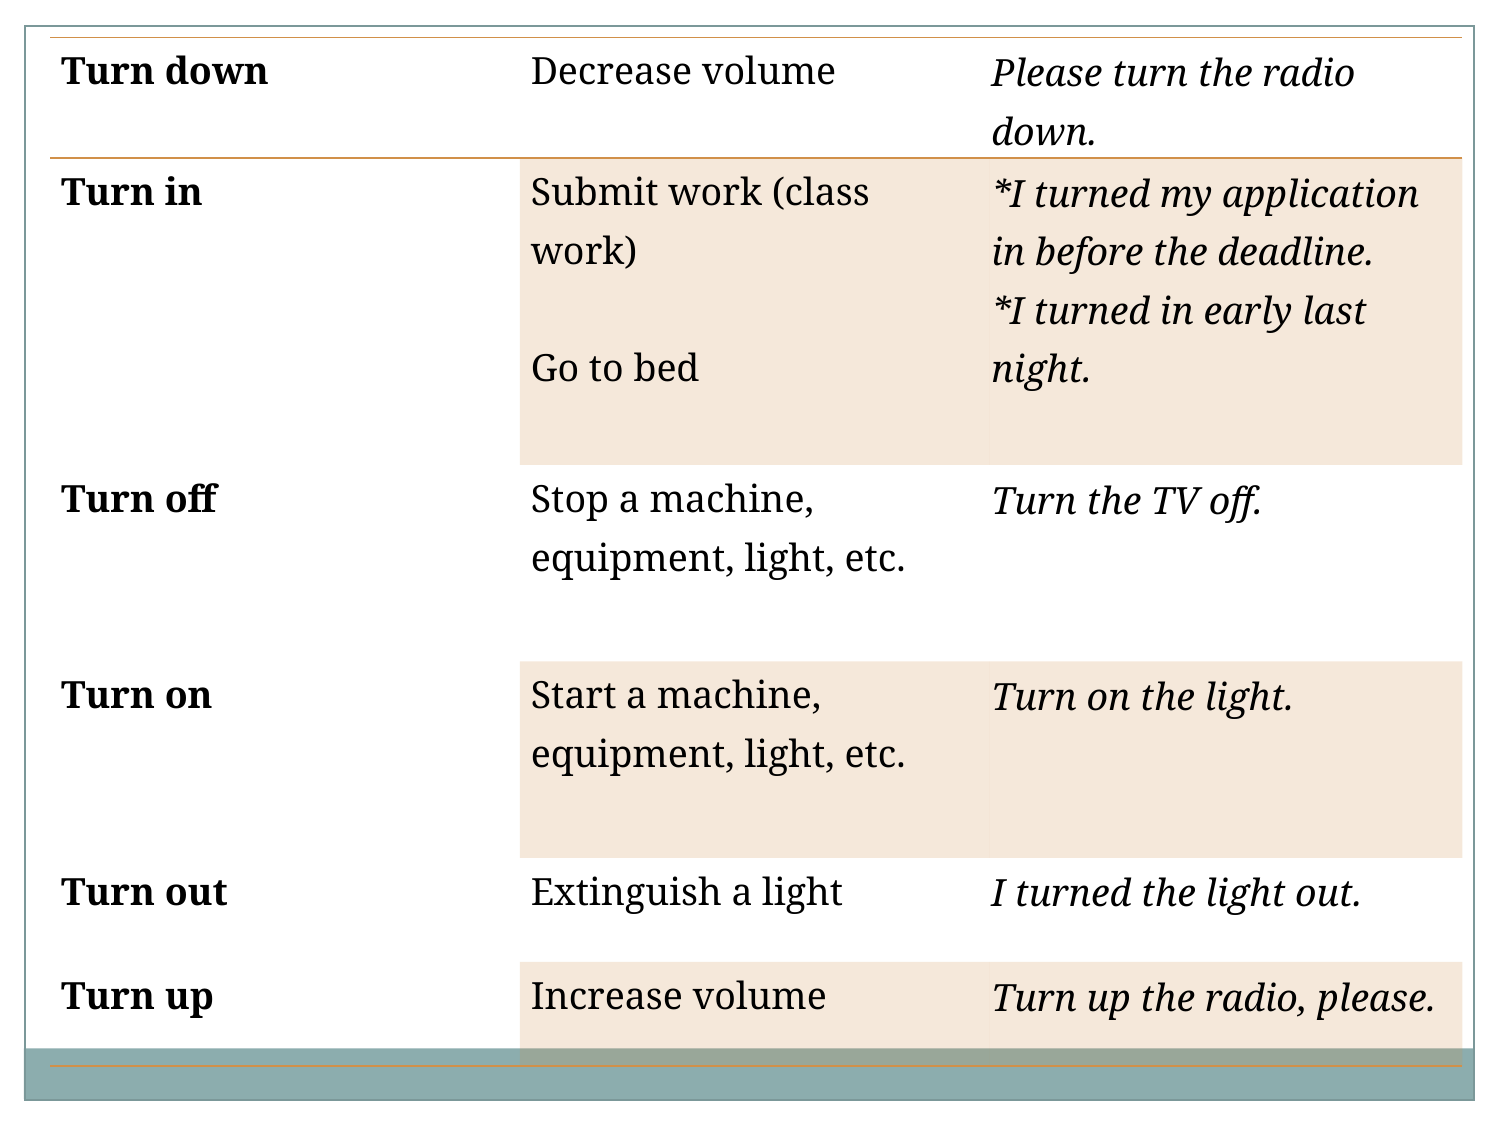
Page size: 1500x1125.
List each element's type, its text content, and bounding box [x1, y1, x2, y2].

table_cell Turn on [50, 661, 520, 858]
table_cell Increase volume [520, 962, 990, 1065]
table_cell Turn up the radio, please. [990, 962, 1462, 1065]
table_cell Start a machine, equipment, light, etc. [520, 661, 990, 858]
table_cell Turn on the light. [990, 661, 1462, 858]
table_cell Stop a machine, equipment, light, etc. [520, 465, 990, 661]
table_header Please turn the radio down. [990, 38, 1462, 157]
table_cell Turn off [50, 465, 520, 661]
table_cell Extinguish a light [520, 858, 990, 962]
table_cell I turned the light out. [990, 858, 1462, 962]
table_cell Submit work (class work) Go to bed [520, 159, 990, 465]
table_header Decrease volume [520, 38, 990, 157]
table_cell Turn the TV off. [990, 465, 1462, 661]
table_cell Turn in [50, 159, 520, 465]
table_cell *I turned my application in before the deadline. *I turned in early last night. [990, 159, 1462, 465]
table_cell Turn out [50, 858, 520, 962]
table_cell Turn up [50, 962, 520, 1065]
table_header Turn down [50, 38, 520, 157]
